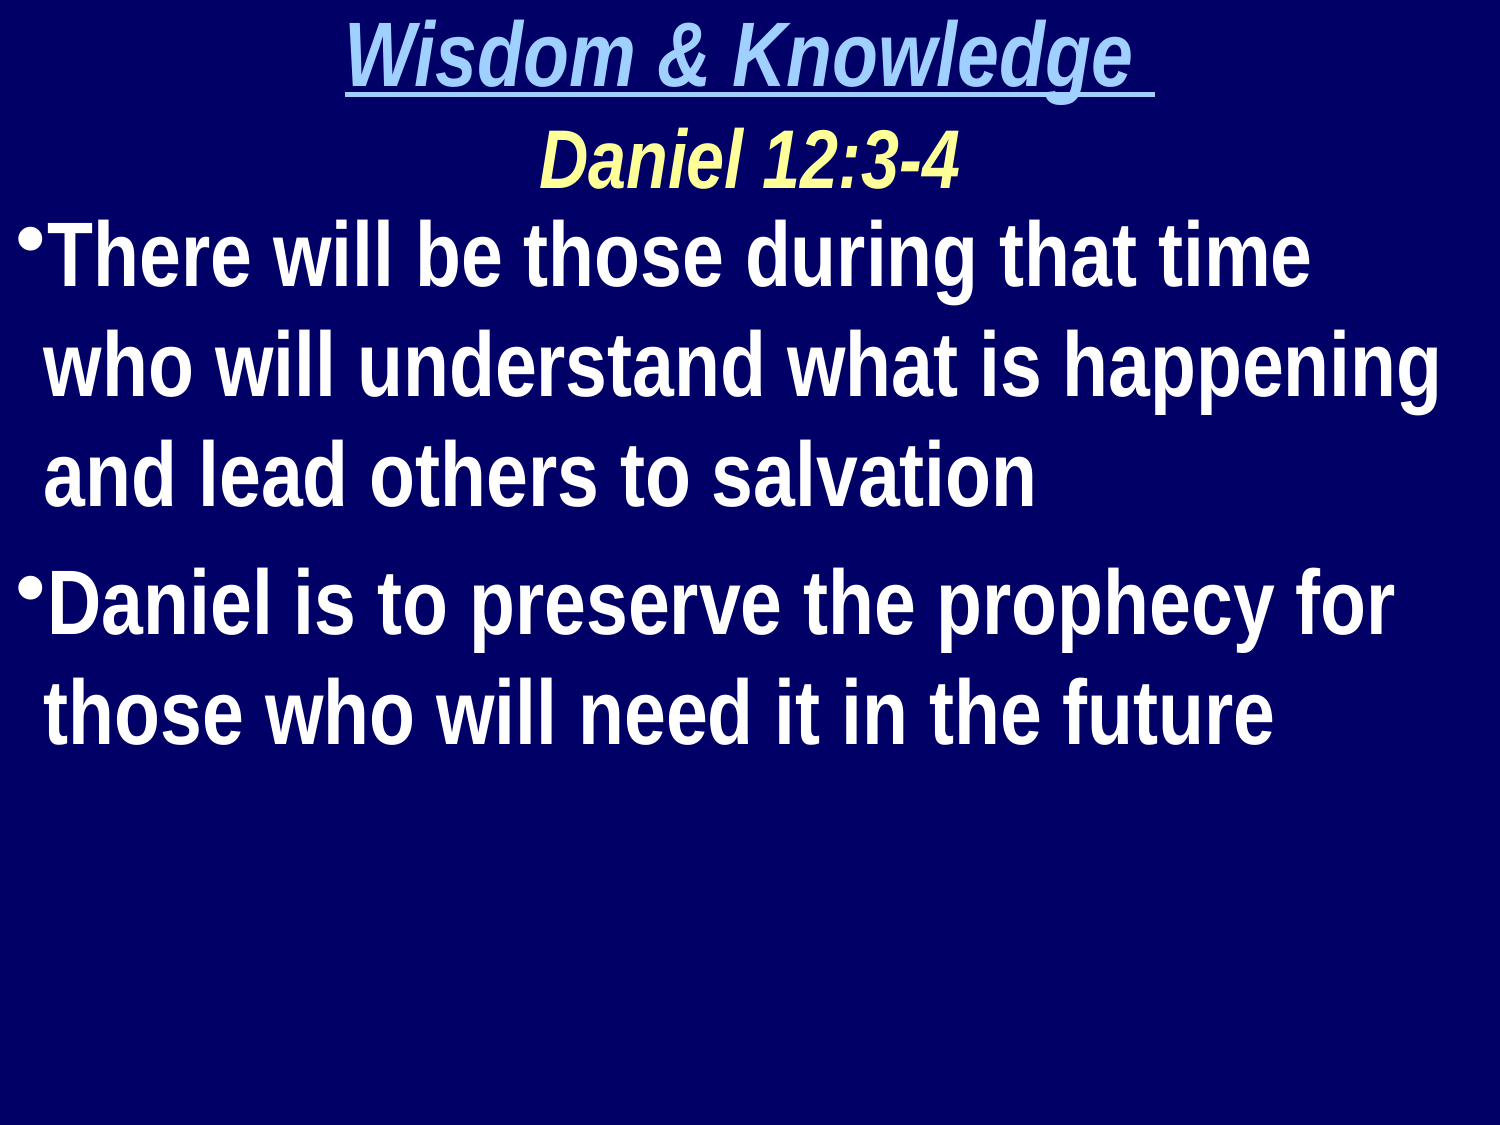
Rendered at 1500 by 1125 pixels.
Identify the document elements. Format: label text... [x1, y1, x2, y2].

list There will be those during that time who will understand what is happening and lead others to salvation Daniel is to preserve the prophecy for those who will need it in the future [0, 187, 1500, 1125]
title Wisdom & Knowledge Daniel 12:3-4 [0, 0, 1500, 187]
